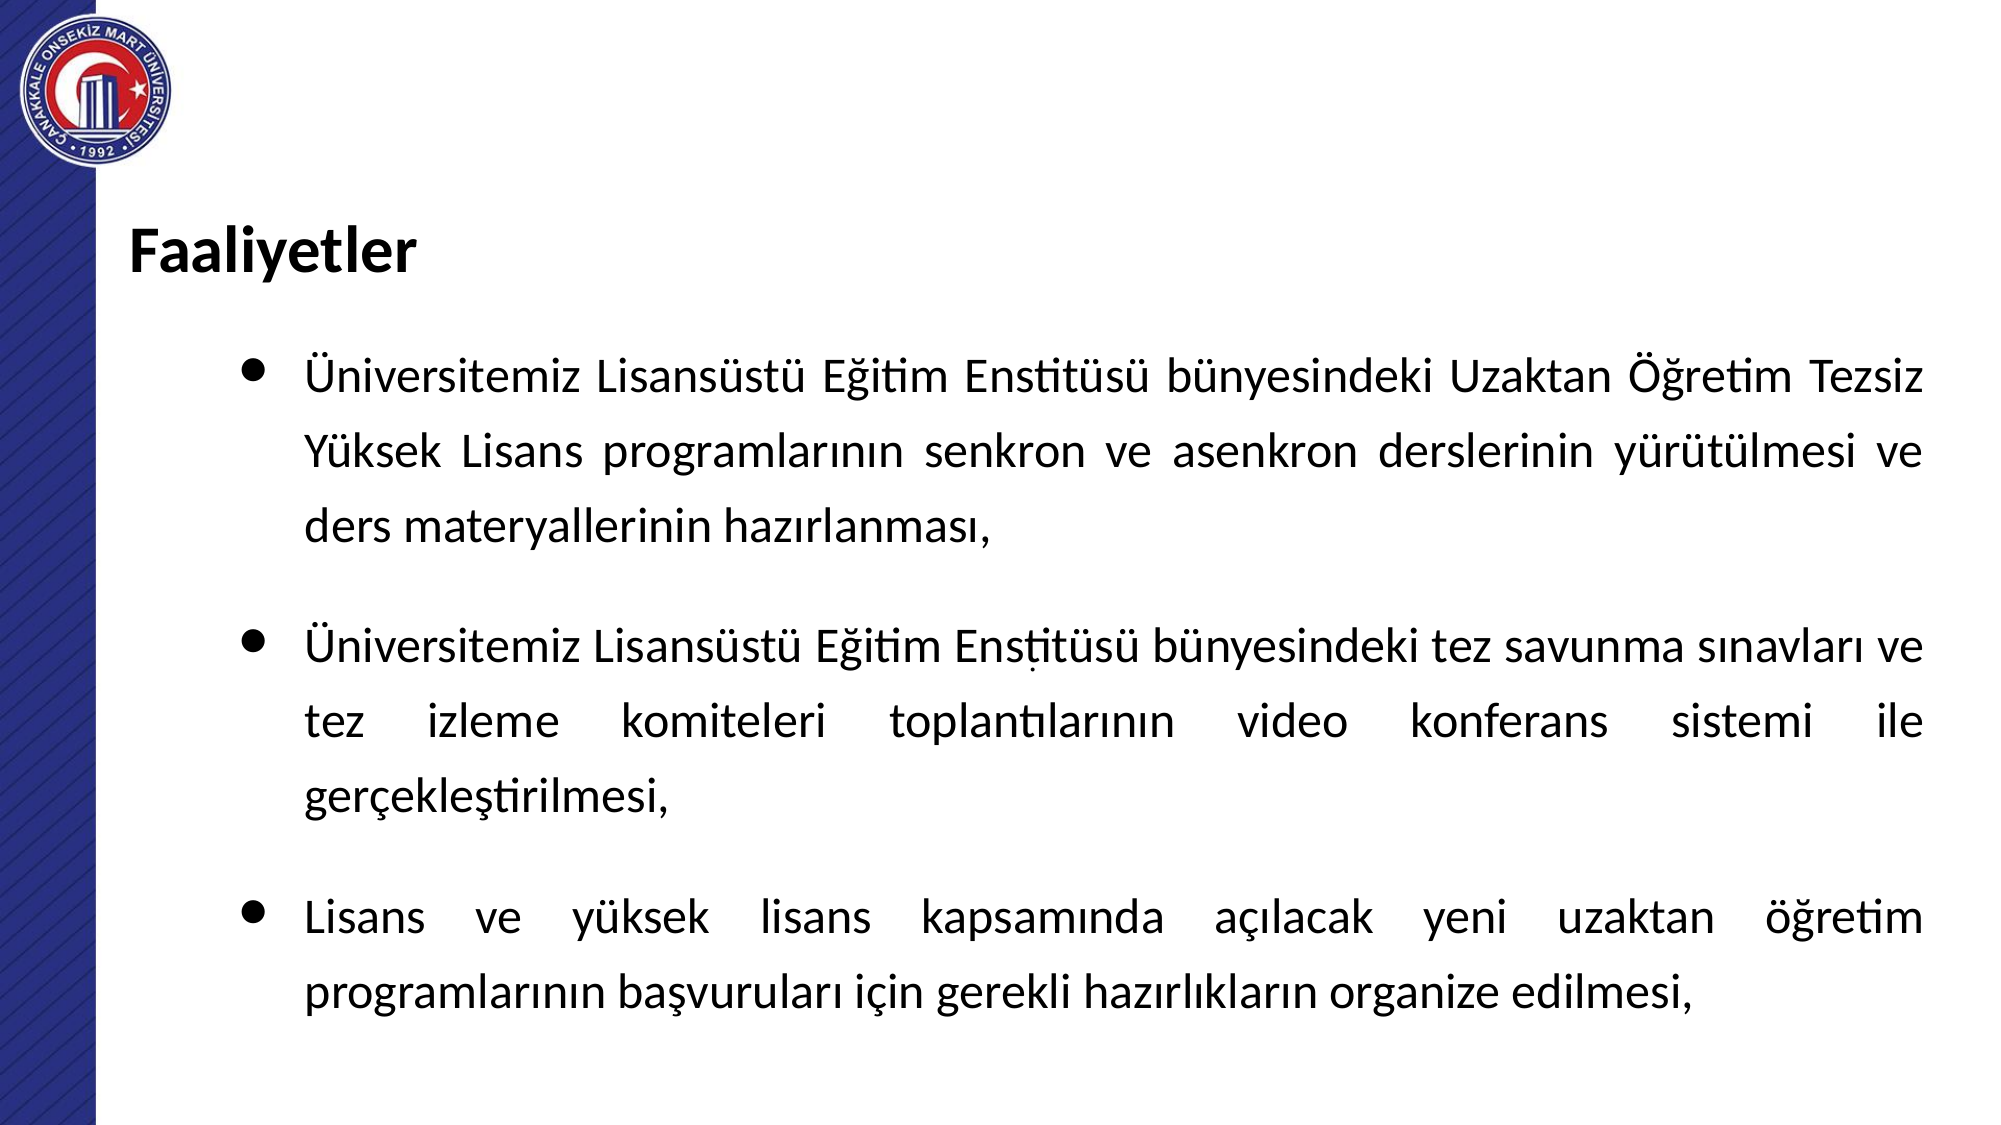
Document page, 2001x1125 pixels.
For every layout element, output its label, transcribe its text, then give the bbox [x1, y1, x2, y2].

picture [0, 0, 2001, 1125]
text_box Faaliyetler [114, 141, 1840, 360]
text_box Üniversitemiz Lisansüstü Eğitim Enstitüsü bünyesindeki Uzaktan Öğretim Tezsiz Yüksek Lisans programlarının senkron ve asenkron derslerinin yürütülmesi ve ders materyallerinin hazırlanması, Üniversitemiz Lisansüstü Eğitim Enstitüsü bünyesindeki tez savunma sınavları ve tez izleme komiteleri toplantılarının video konferans sistemi ile gerçekleştirilmesi, Lisans ve yüksek lisans kapsamında açılacak yeni uzaktan öğretim programlarının başvuruları için gerekli hazırlıkların organize edilmesi, [214, 319, 1940, 1034]
